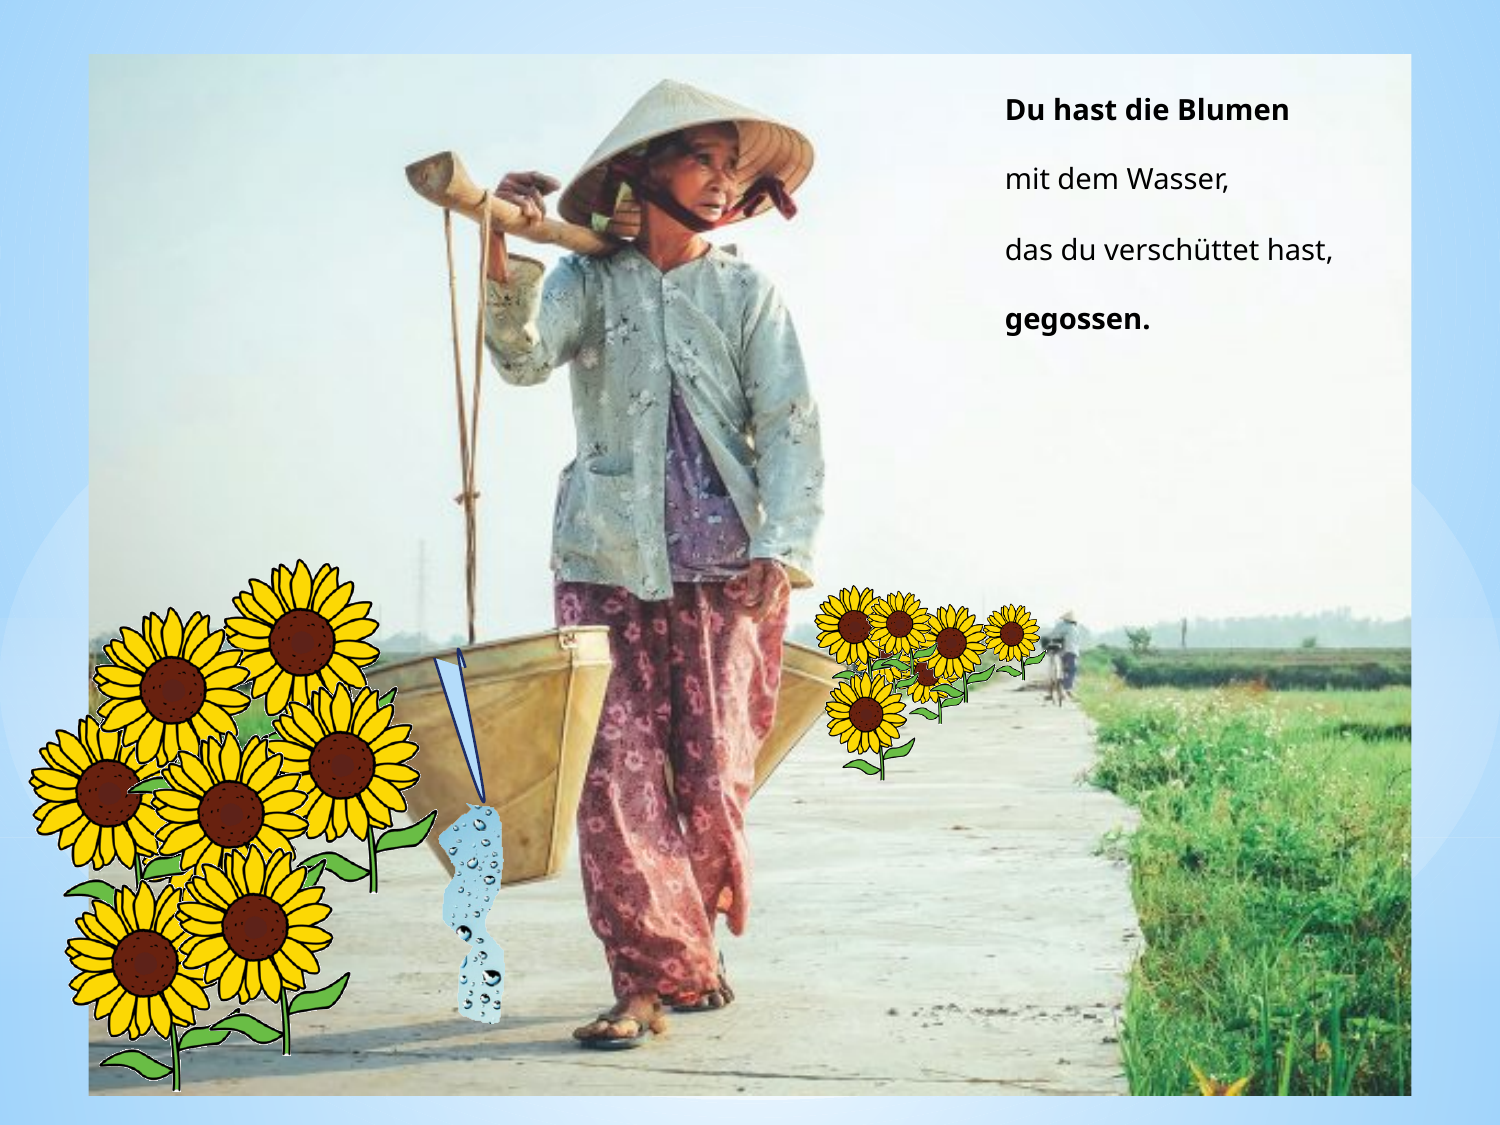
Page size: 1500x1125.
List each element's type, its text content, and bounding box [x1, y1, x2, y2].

picture [4, 54, 1412, 1096]
text_box Du hast die Blumen mit dem Wasser, das du verschüttet hast, gegossen. [989, 48, 1459, 344]
